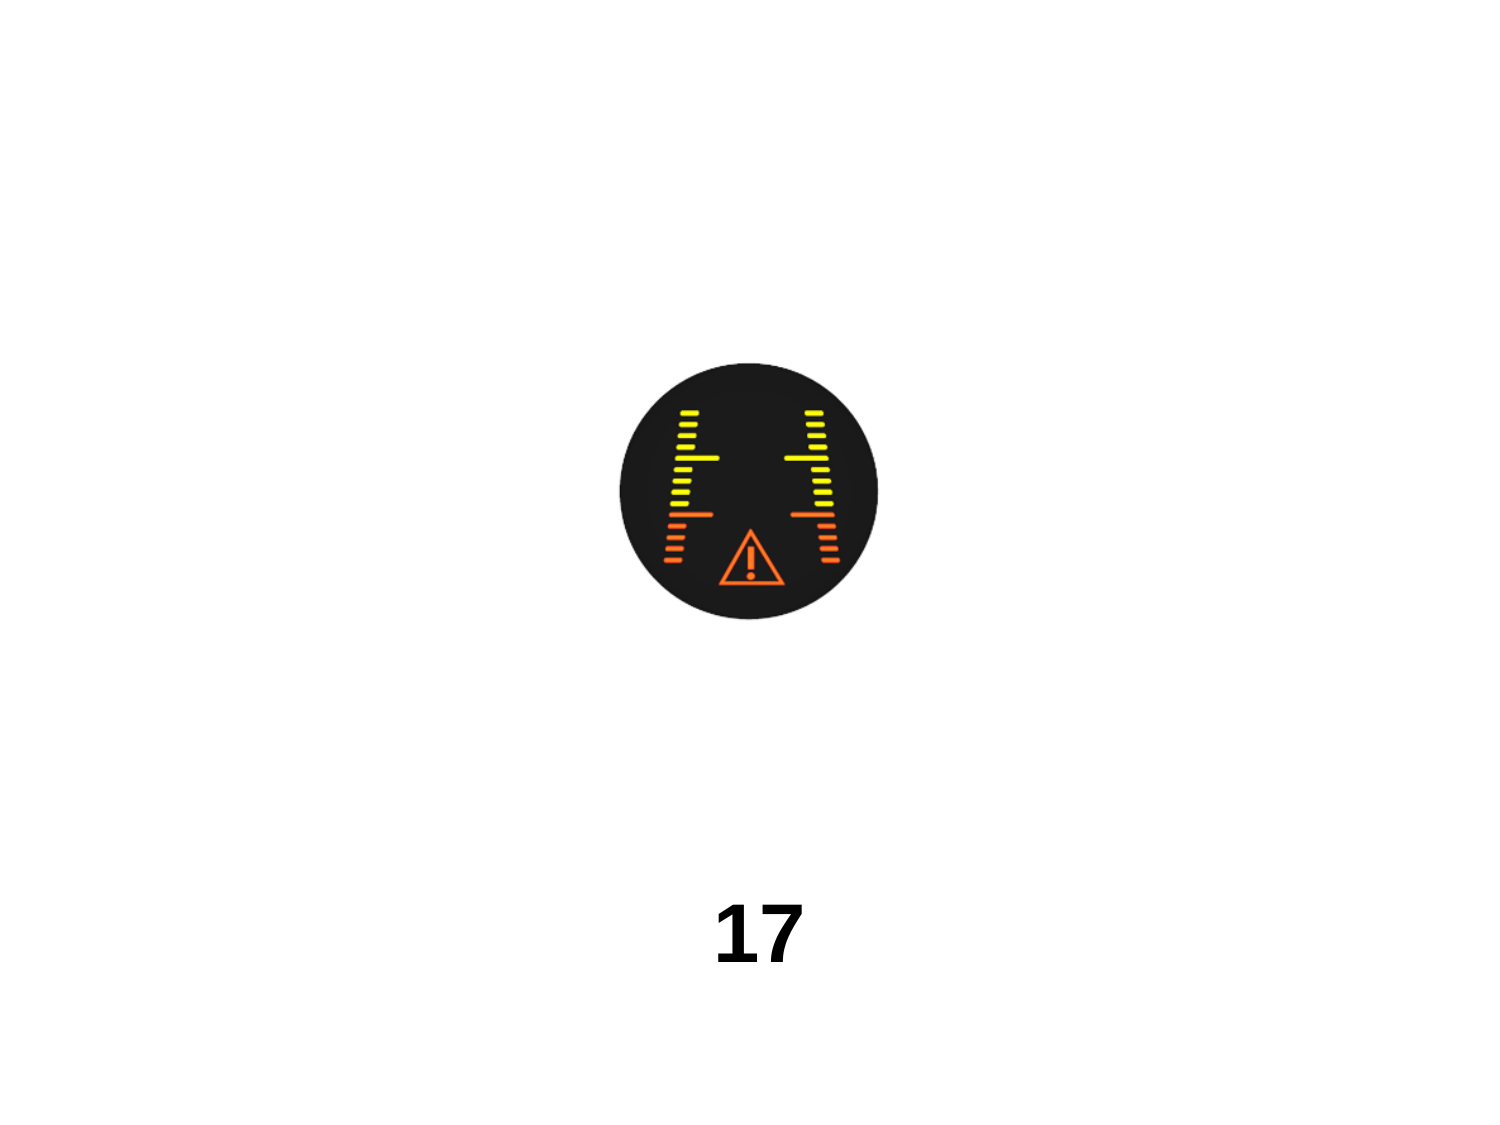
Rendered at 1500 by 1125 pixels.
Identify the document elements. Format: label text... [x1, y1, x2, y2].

picture [437, 174, 1063, 800]
text_box 17 [698, 871, 822, 987]
